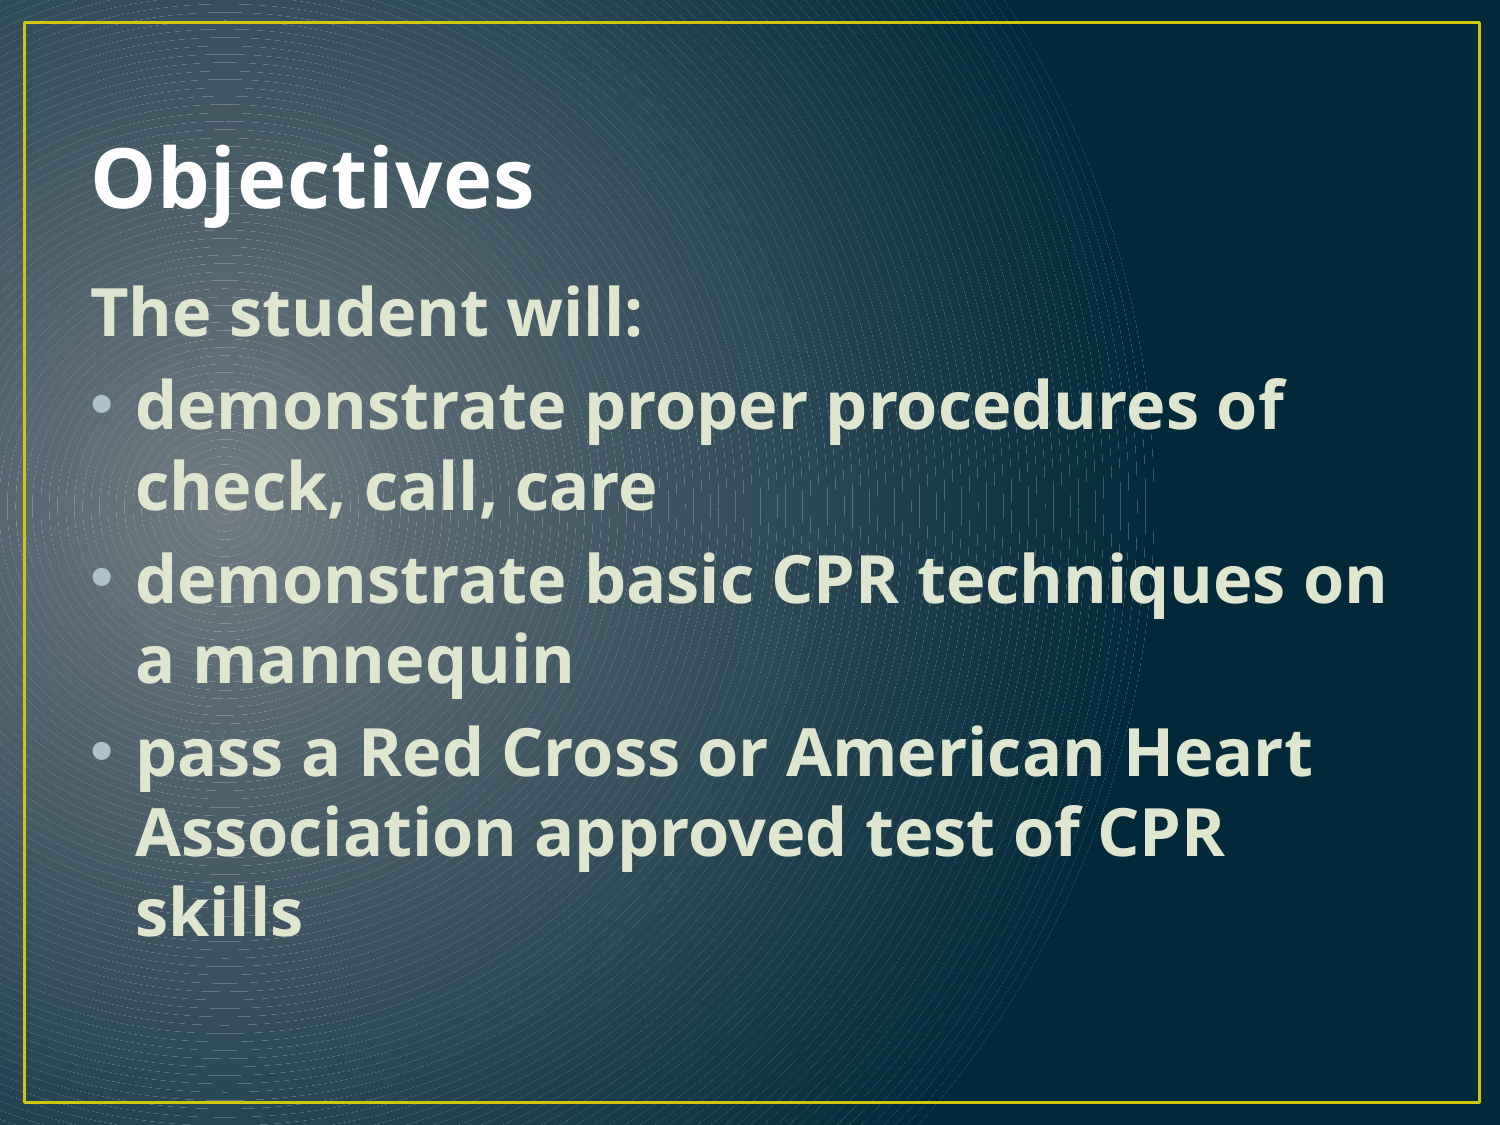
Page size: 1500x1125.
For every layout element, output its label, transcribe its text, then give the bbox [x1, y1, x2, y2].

title Objectives [75, 45, 1425, 233]
list The student will: demonstrate proper procedures of check, call, care demonstrate basic CPR techniques on a mannequin pass a Red Cross or American Heart Association approved test of CPR skills [75, 262, 1425, 1005]
